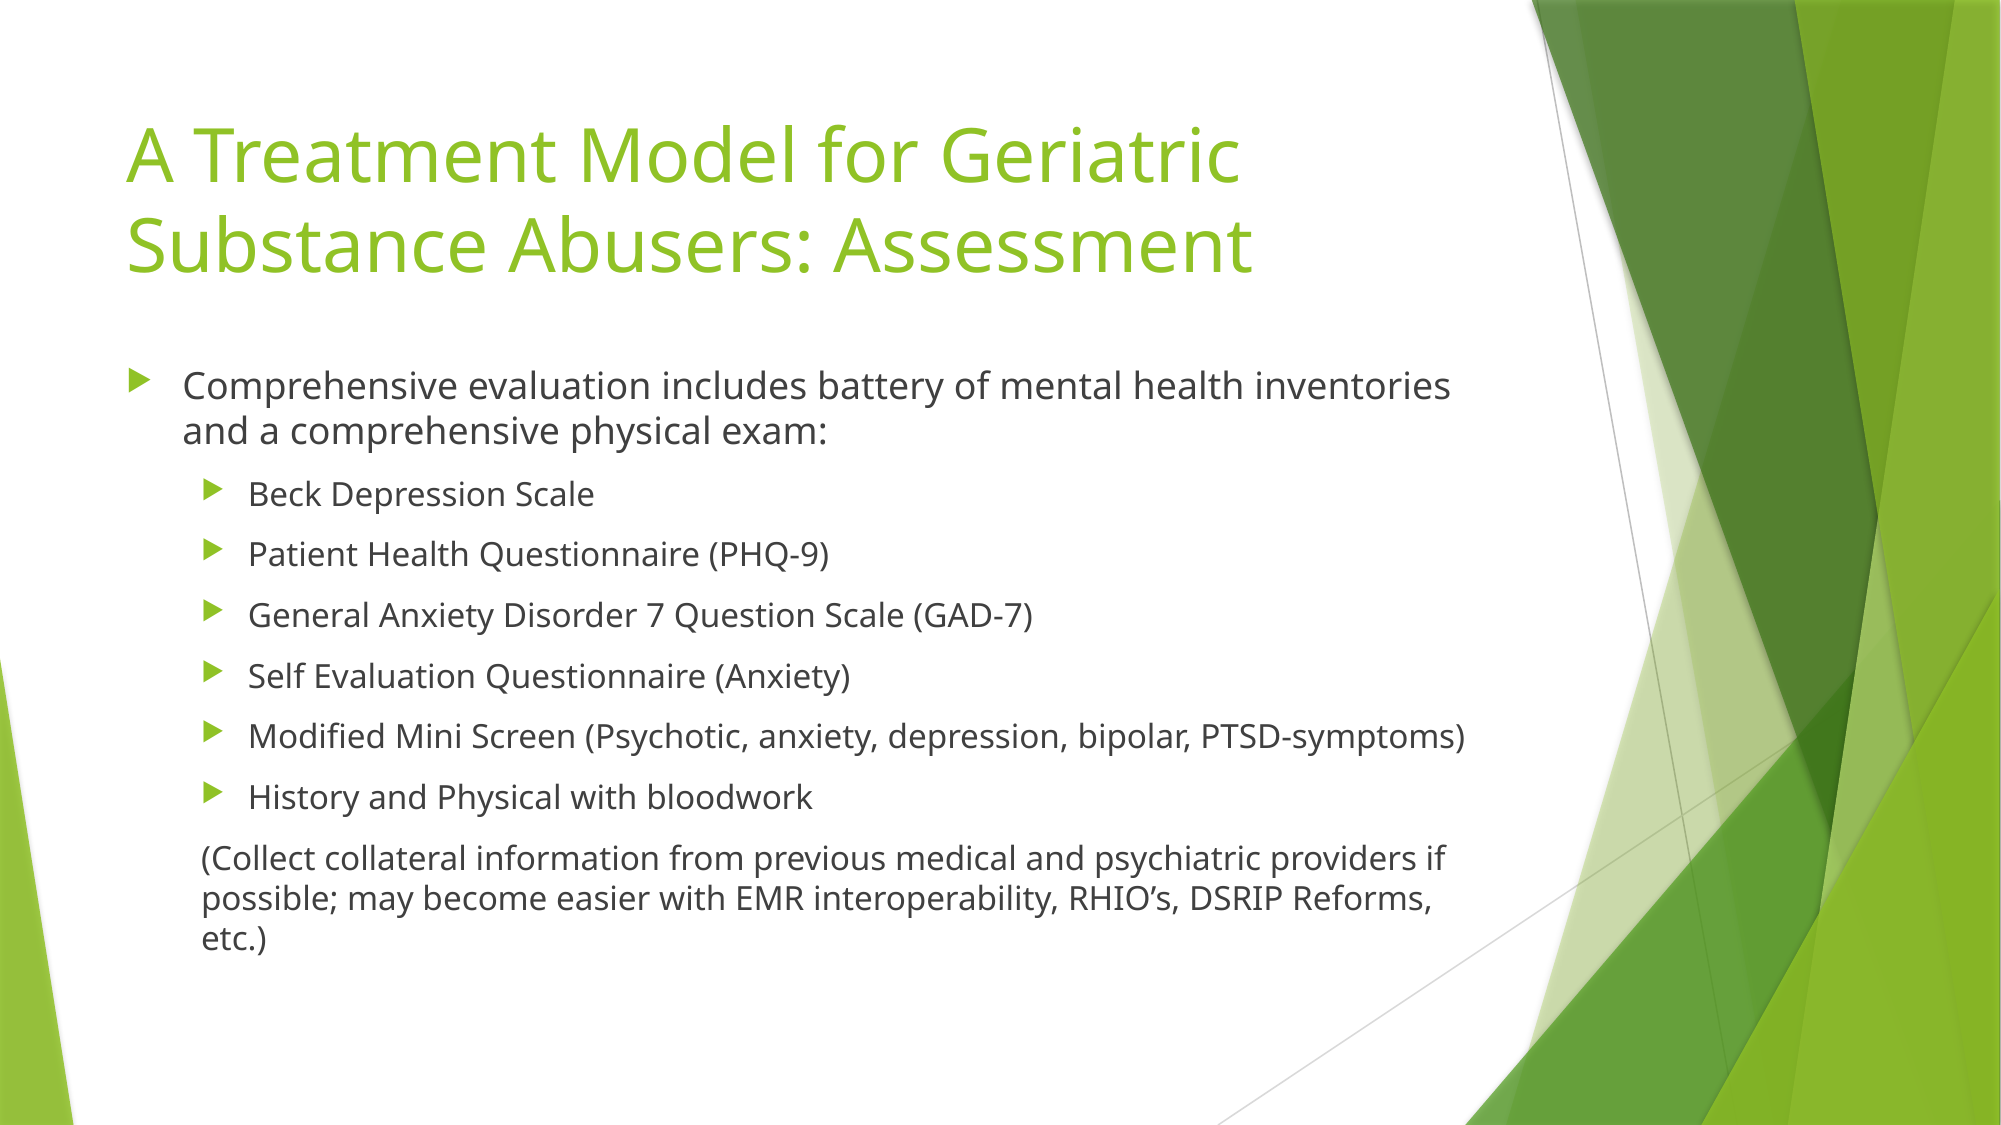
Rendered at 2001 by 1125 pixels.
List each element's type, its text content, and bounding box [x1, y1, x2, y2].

title A Treatment Model for Geriatric Substance Abusers: Assessment [111, 99, 1522, 317]
list Comprehensive evaluation includes battery of mental health inventories and a comprehensive physical exam: Beck Depression Scale Patient Health Questionnaire (PHQ-9) General Anxiety Disorder 7 Question Scale (GAD-7) Self Evaluation Questionnaire (Anxiety) Modified Mini Screen (Psychotic, anxiety, depression, bipolar, PTSD-symptoms) History and Physical with bloodwork (Collect collateral information from previous medical and psychiatric providers if possible; may become easier with EMR interoperability, RHIO’s, DSRIP Reforms, etc.) [111, 354, 1522, 1076]
